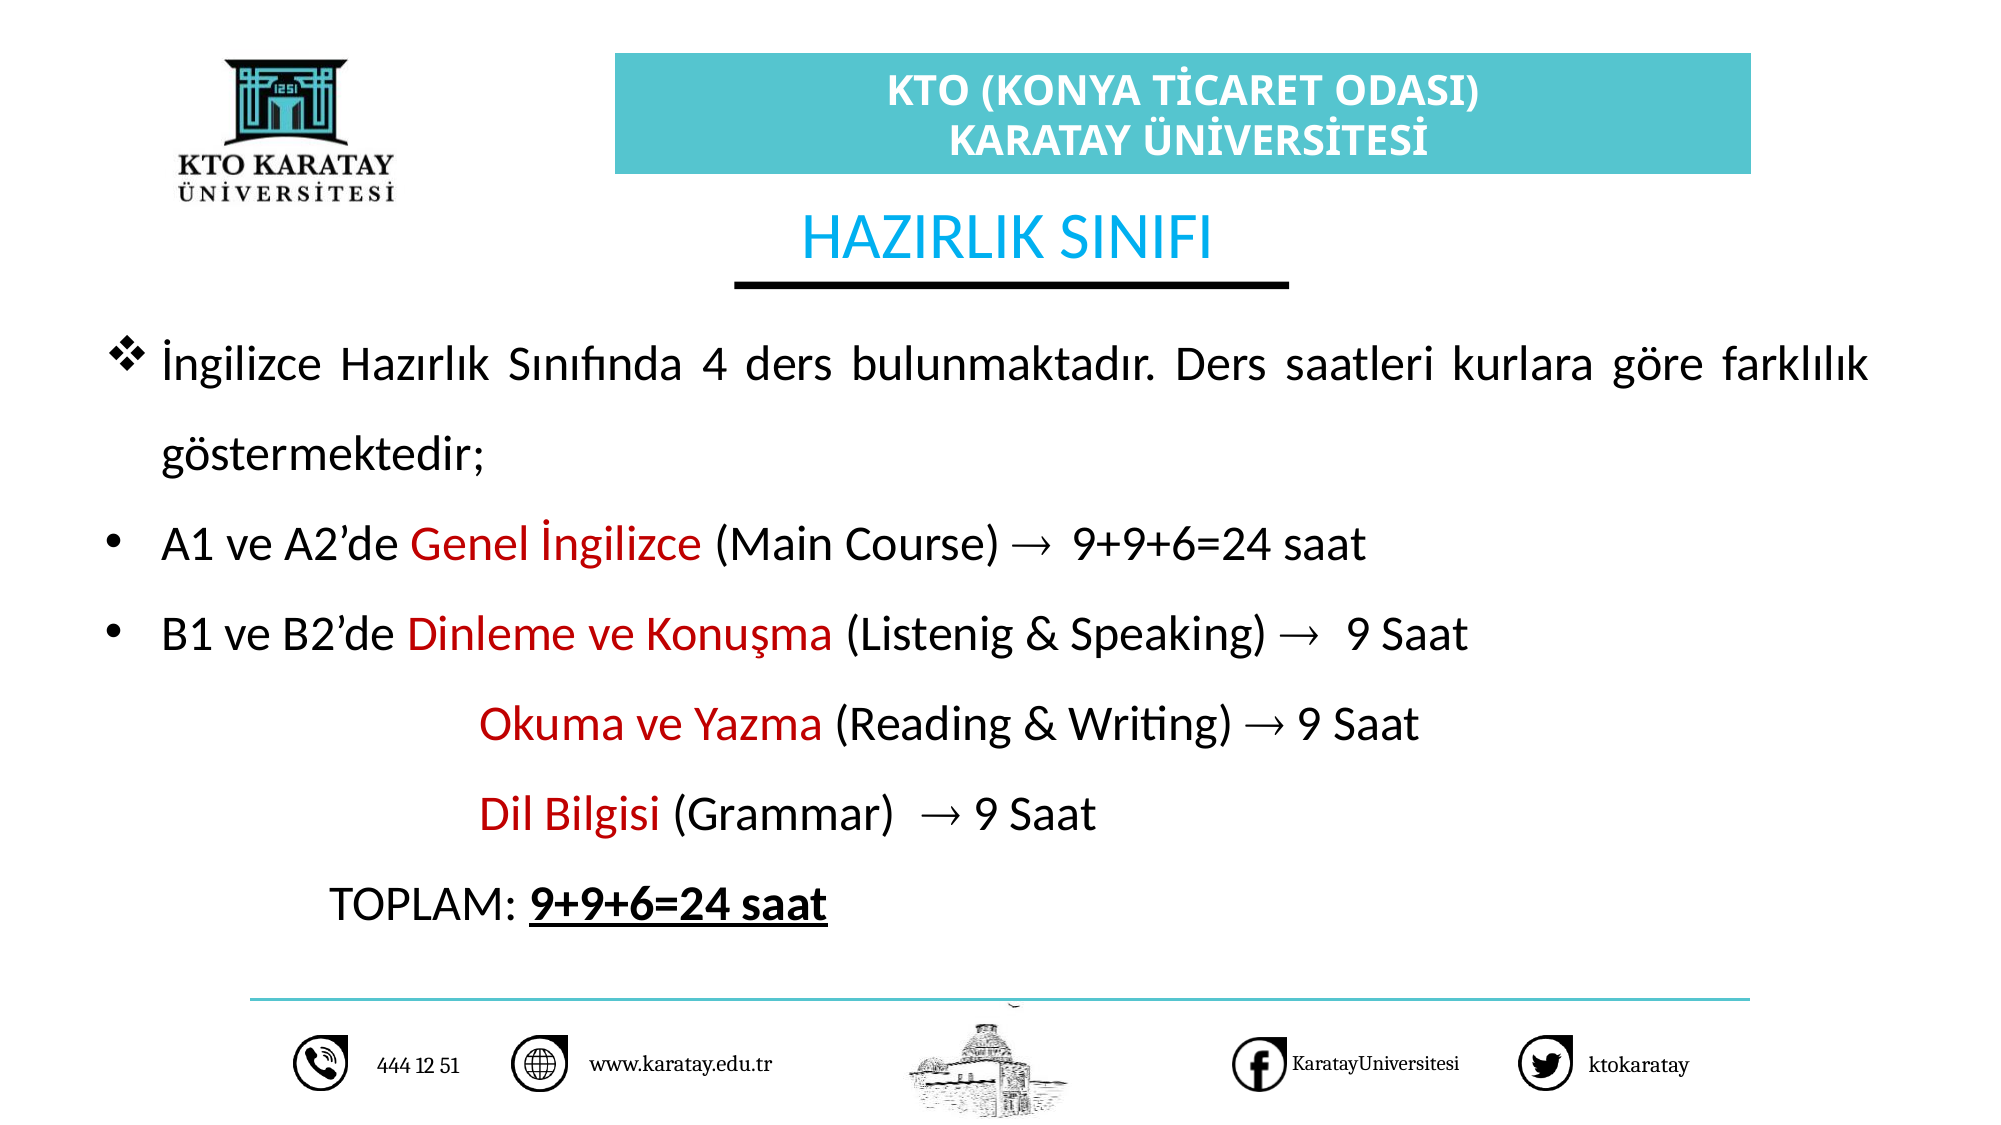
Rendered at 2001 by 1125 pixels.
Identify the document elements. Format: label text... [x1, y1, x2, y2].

text_box KTO (KONYA TİCARET ODASI) KARATAY ÜNİVERSİTESİ [615, 53, 1751, 174]
text_box [733, 281, 1290, 290]
picture [292, 1035, 348, 1091]
text_box ktokaratay [1573, 1042, 1705, 1085]
picture [511, 1035, 568, 1092]
text_box İngilizce Hazırlık Sınıfında 4 ders bulunmaktadır. Ders saatleri kurlara göre farklılık göstermektedir; A1 ve A2’de Genel İngilizce (Main Course)  9+9+6=24 saat B1 ve B2’de Dinleme ve Konuşma (Listenig & Speaking)  9 Saat Okuma ve Yazma (Reading & Writing)  9 Saat Dil Bilgisi (Grammar)  9 Saat TOPLAM: 9+9+6=24 saat [89, 292, 1886, 938]
text_box 444 12 51 [362, 1043, 475, 1086]
text_box www.karatay.edu.tr [575, 1041, 788, 1084]
picture [903, 1000, 1072, 1119]
text_box HAZIRLIK SINIFI [786, 184, 1231, 280]
text_box KaratayUniversitesi [1287, 1042, 1498, 1083]
picture [1518, 1035, 1573, 1091]
picture [164, 49, 407, 212]
picture [1232, 1037, 1287, 1092]
